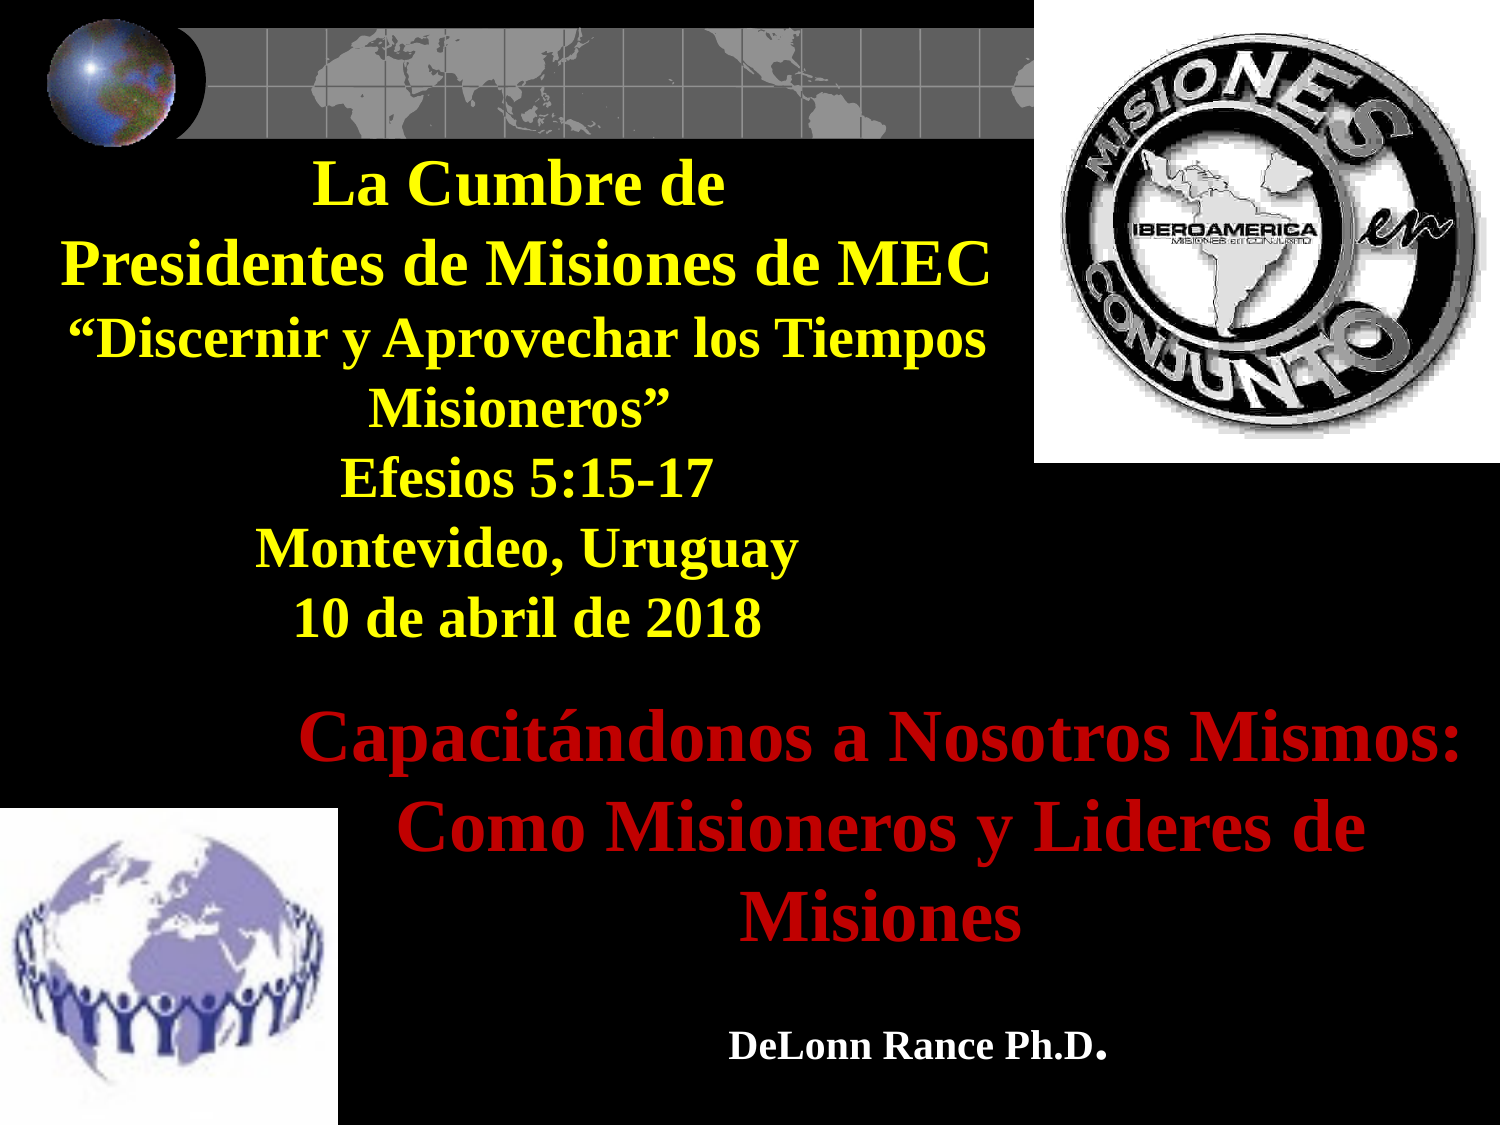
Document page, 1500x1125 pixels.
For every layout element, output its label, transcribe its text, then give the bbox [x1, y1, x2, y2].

picture [42, 14, 190, 131]
picture [1034, 0, 1500, 463]
text_box Capacitándonos a Nosotros Mismos: Como Misioneros y Lideres de Misiones [262, 678, 1500, 964]
text_box DeLonn Rance Ph.D. [713, 993, 1124, 1079]
picture [0, 808, 338, 1125]
text_box La Cumbre de Presidentes de Misiones de MEC “Discernir y Aprovechar los Tiempos Misioneros” Efesios 5:15-17 Montevideo, Uruguay 10 de abril de 2018 [21, 131, 1034, 657]
